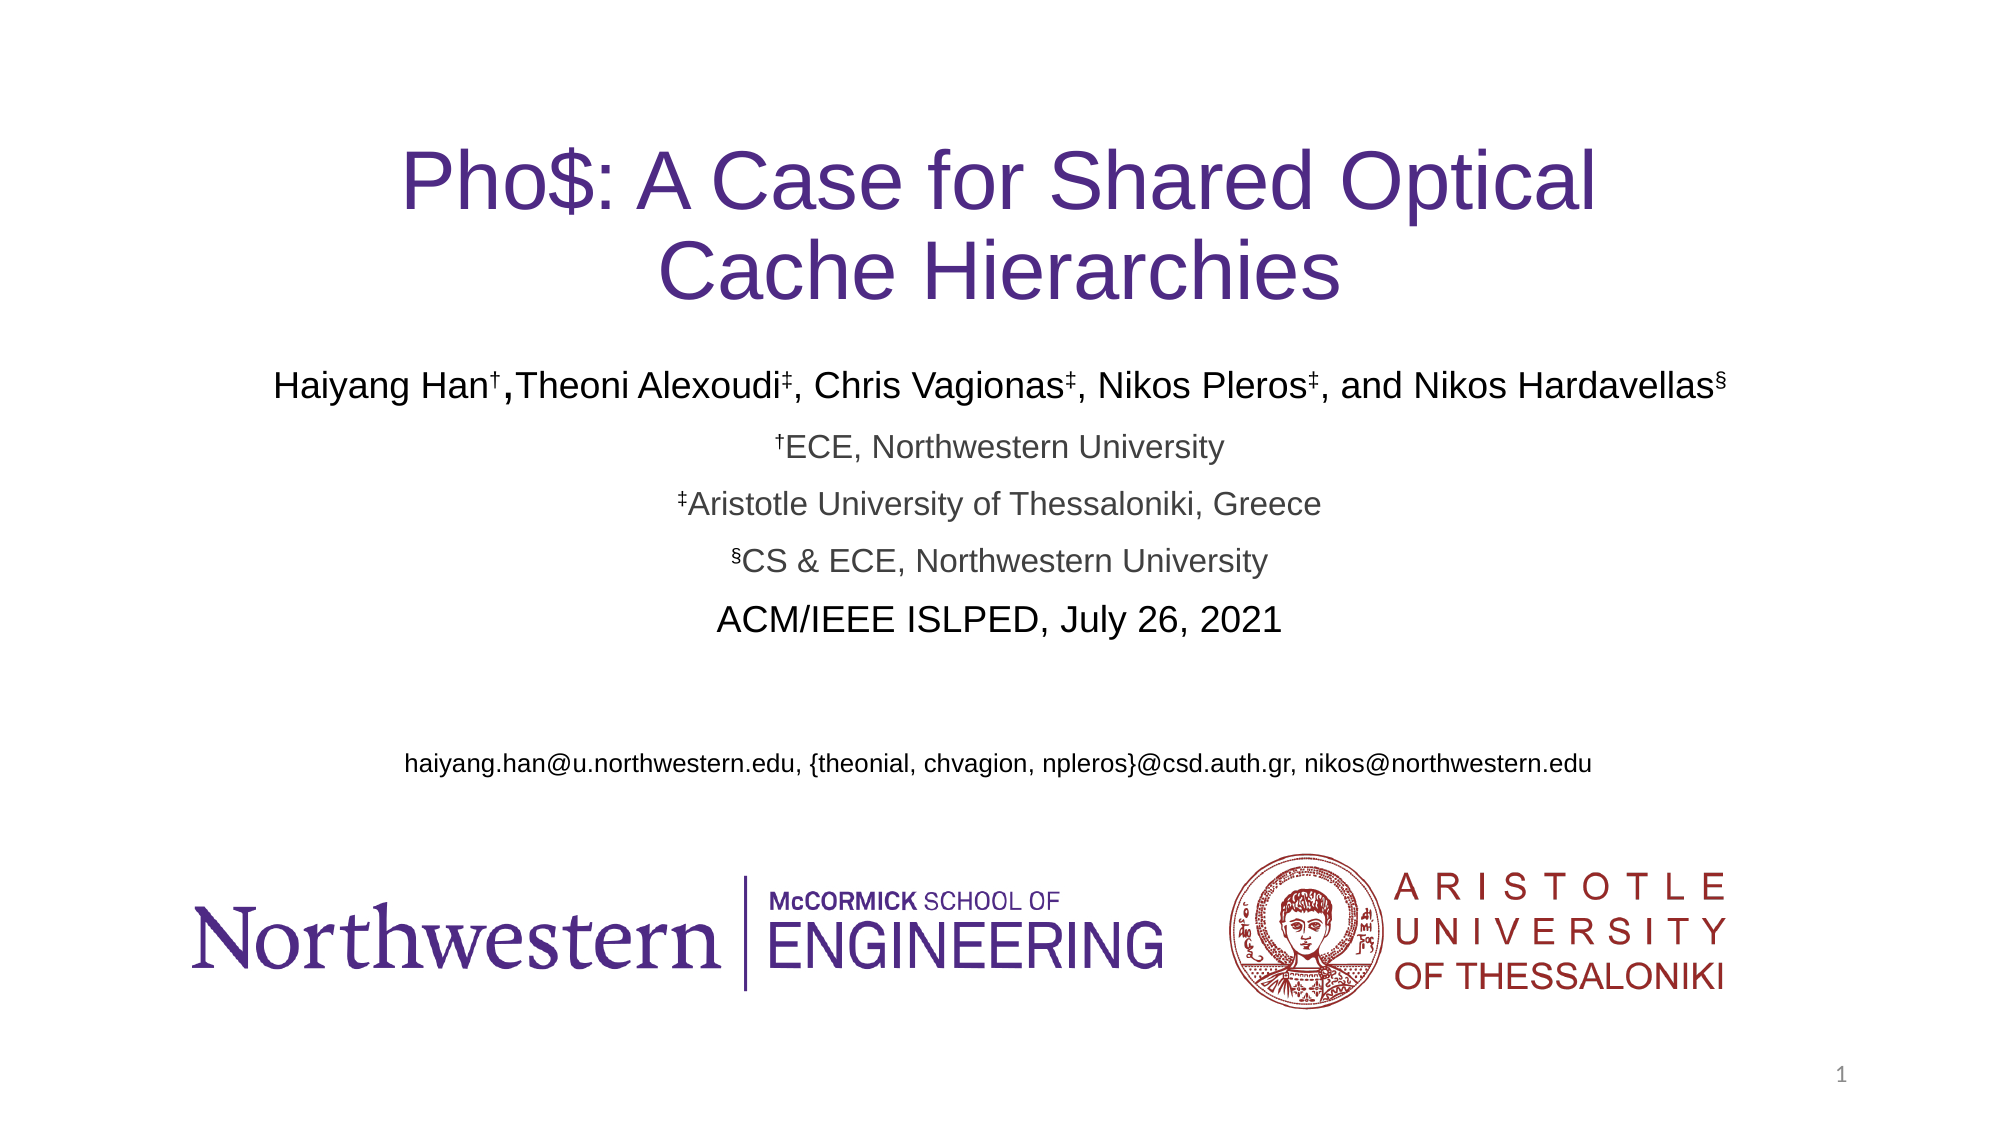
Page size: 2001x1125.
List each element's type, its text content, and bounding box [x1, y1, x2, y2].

subtitle Haiyang Han†,Theoni Alexoudi‡, Chris Vagionas‡, Nikos Pleros‡, and Nikos Hardavellas§ †ECE, Northwestern University ‡Aristotle University of Thessaloniki, Greece §CS & ECE, Northwestern University ACM/IEEE ISLPED, July 26, 2021 [249, 347, 1750, 682]
title Pho$: A Case for Shared Optical Cache Hierarchies [258, 194, 1742, 325]
picture [1212, 844, 1750, 1020]
picture [192, 873, 1162, 993]
text_box haiyang.han@u.northwestern.edu, {theonial, chvagion, npleros}@csd.auth.gr, nikos@northwestern.edu [249, 742, 1750, 786]
slide_number 1 [1412, 1042, 1863, 1103]
